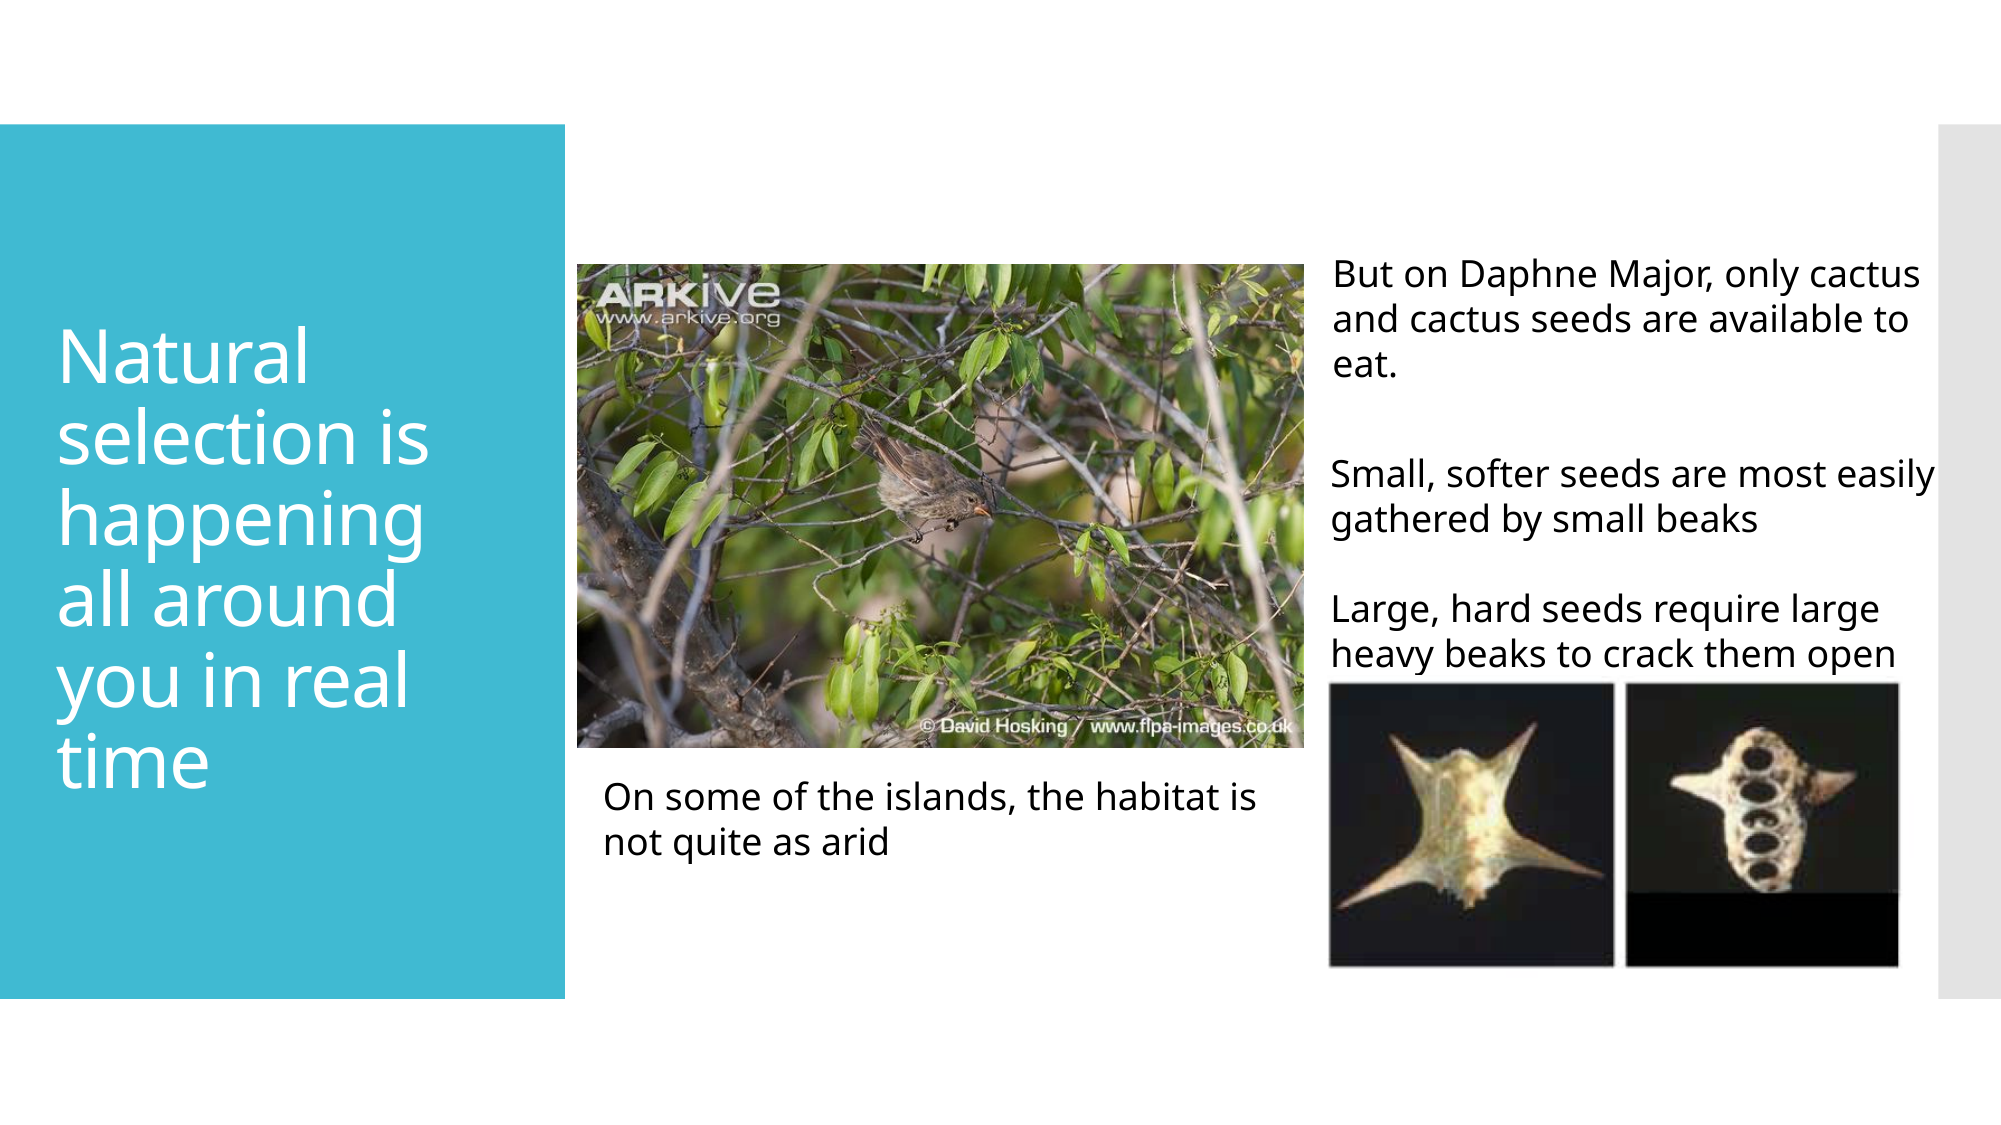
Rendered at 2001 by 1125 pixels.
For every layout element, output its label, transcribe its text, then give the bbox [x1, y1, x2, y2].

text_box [577, 264, 1305, 872]
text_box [1315, 442, 1969, 978]
title Natural selection is happening all around you in real time [41, 184, 525, 940]
text_box But on Daphne Major, only cactus and cactus seeds are available to eat. [1317, 242, 1966, 393]
